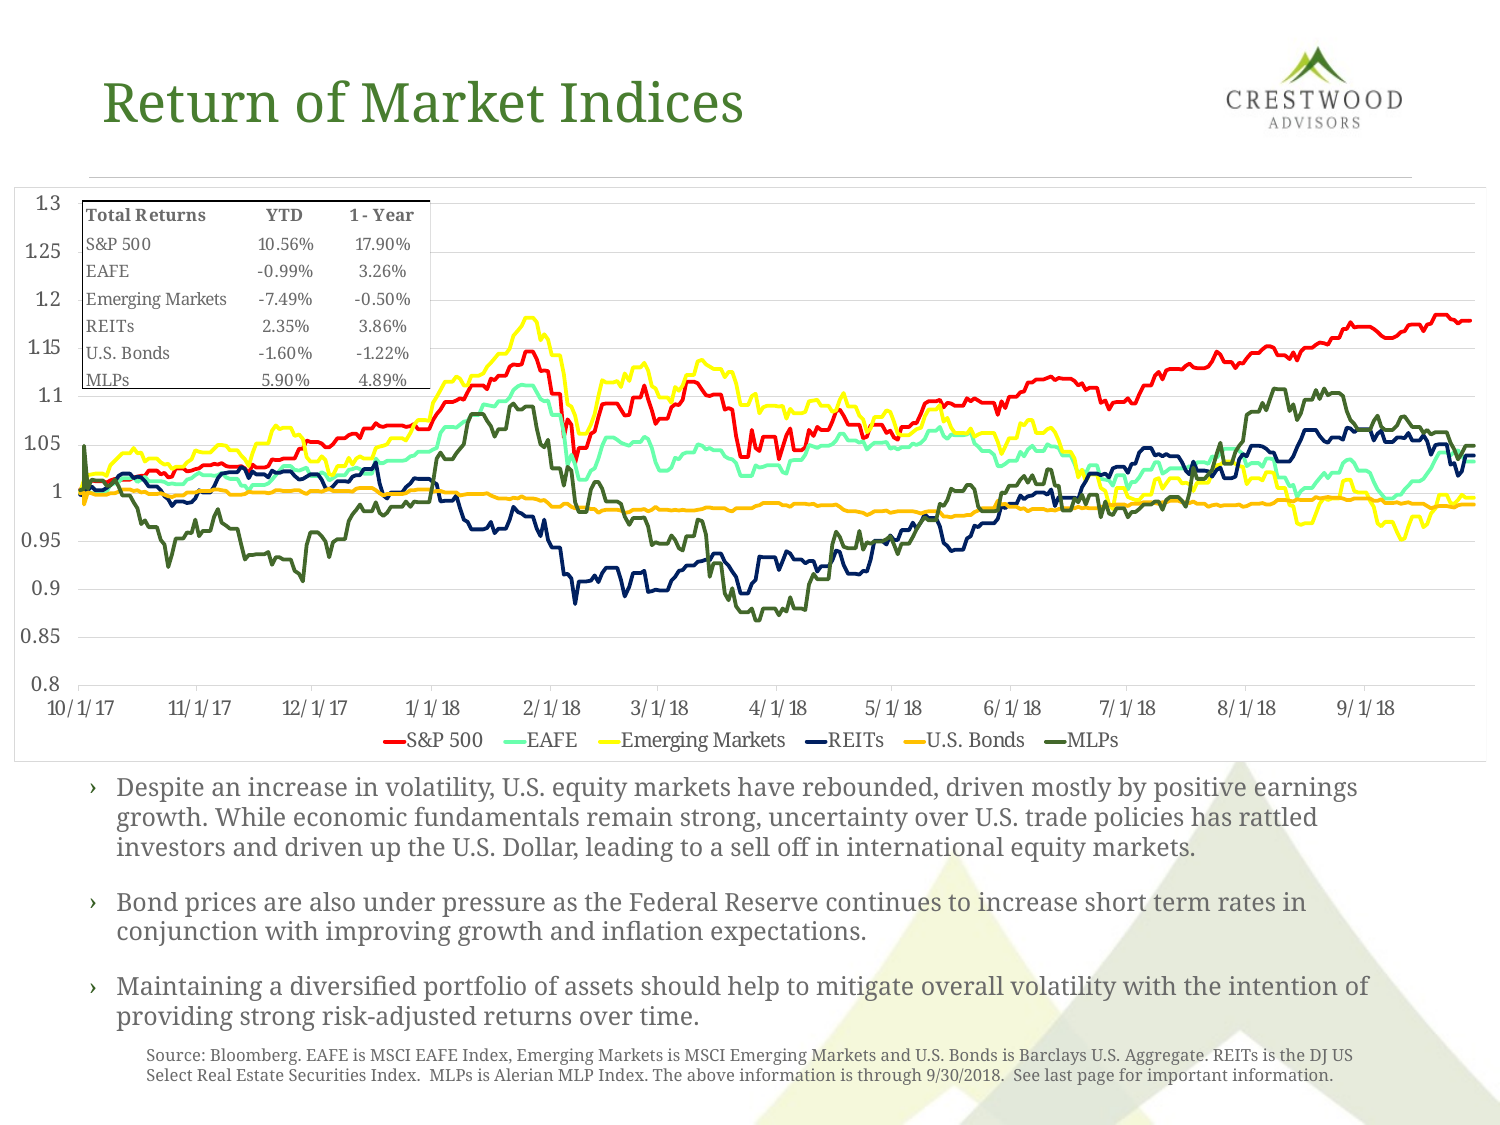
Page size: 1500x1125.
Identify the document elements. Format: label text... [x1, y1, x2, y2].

picture [1158, 18, 1469, 161]
picture [0, 186, 1500, 1125]
text_box Source: Bloomberg. EAFE is MSCI EAFE Index, Emerging Markets is MSCI Emerging Markets and U.S. Bonds is Barclays U.S. Aggregate. REITs is the DJ US Select Real Estate Securities Index. MLPs is Alerian MLP Index. The above information is through 9/30/2018. See last page for important information. [131, 1037, 1374, 1093]
title Return of Market Indices [87, 45, 1144, 158]
text_box Despite an increase in volatility, U.S. equity markets have rebounded, driven mostly by positive earnings growth. While economic fundamentals remain strong, uncertainty over U.S. trade policies has rattled investors and driven up the U.S. Dollar, leading to a sell off in international equity markets. Bond prices are also under pressure as the Federal Reserve continues to increase short term rates in conjunction with improving growth and inflation expectations. Maintaining a diversified portfolio of assets should help to mitigate overall volatility with the intention of providing strong risk-adjusted returns over time. [54, 770, 1437, 1031]
